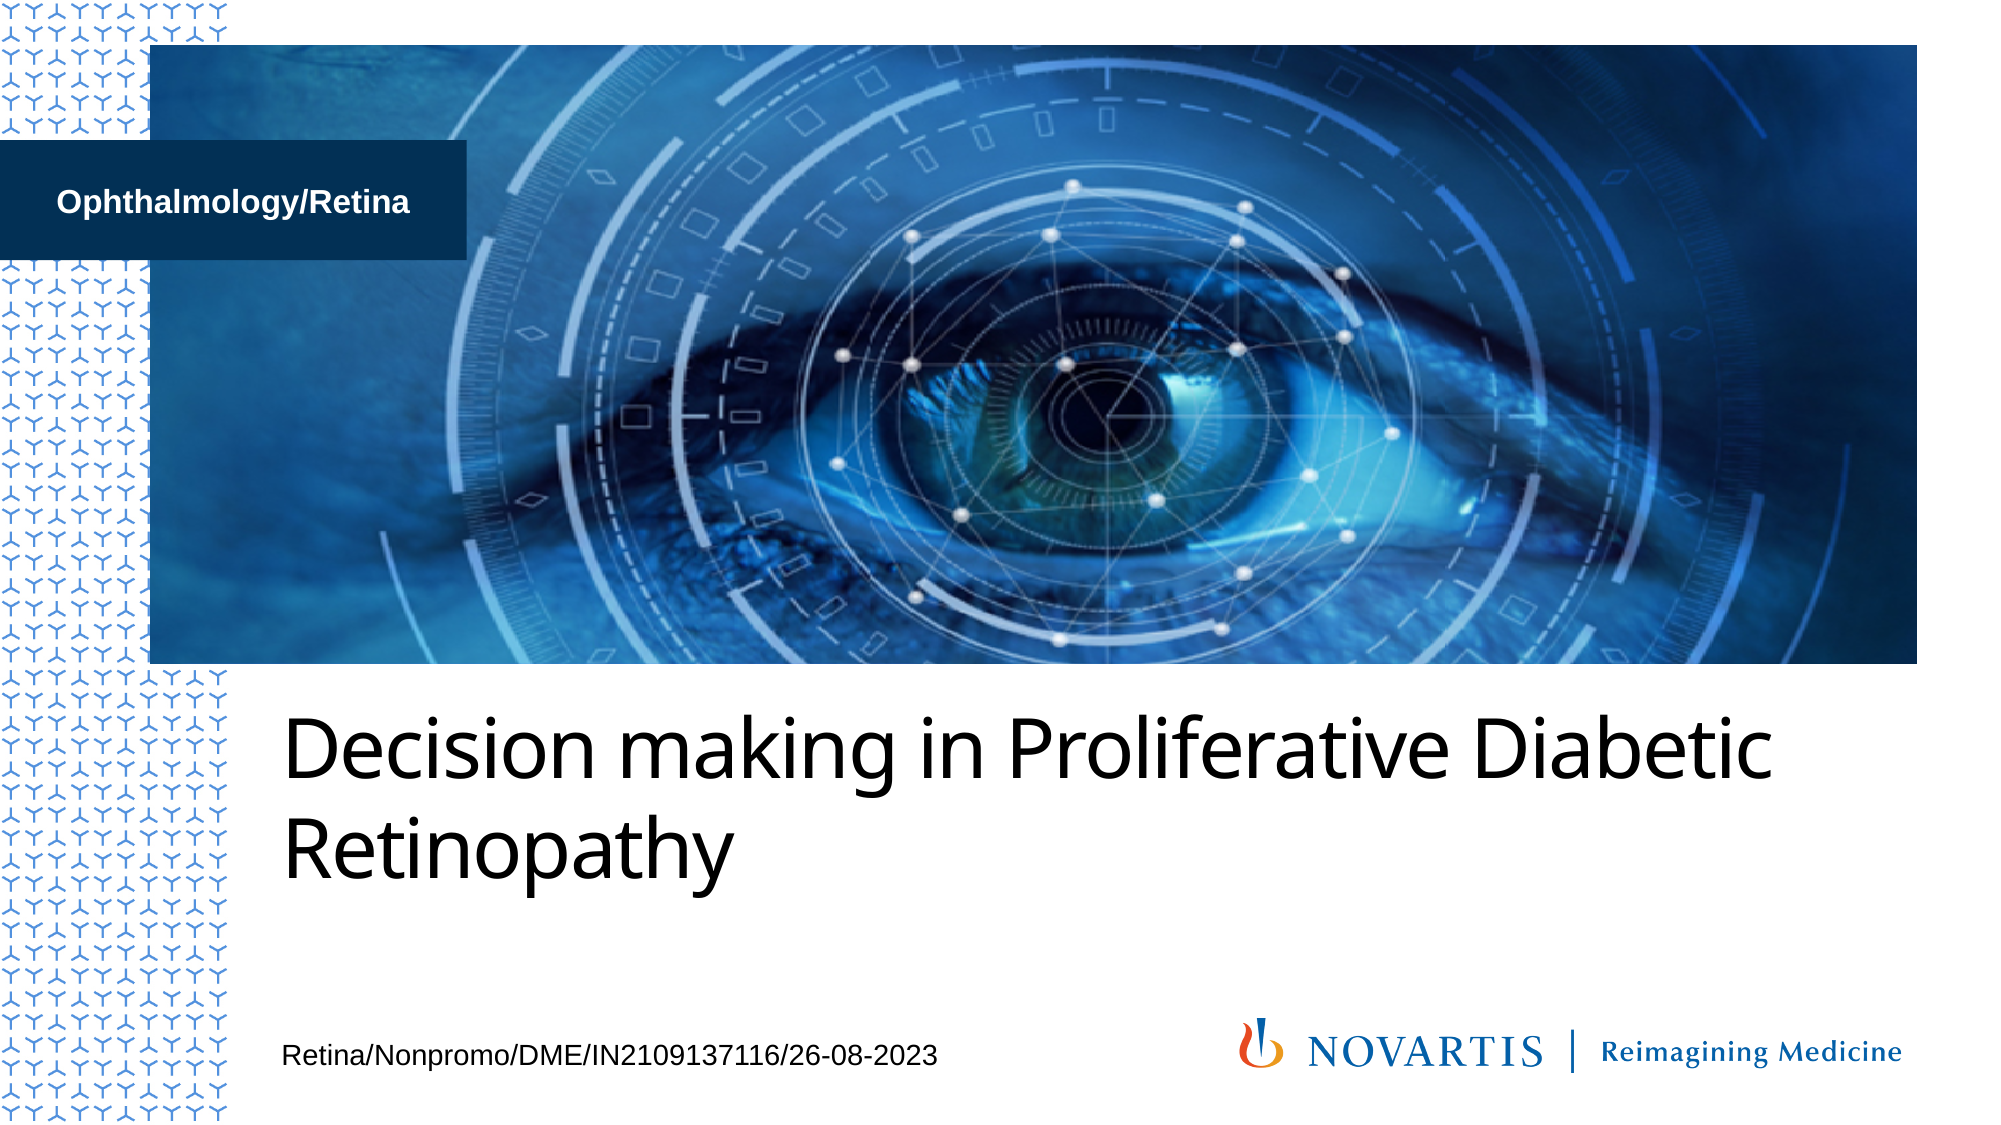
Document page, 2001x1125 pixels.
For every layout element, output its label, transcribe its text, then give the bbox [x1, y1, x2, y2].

text_box Decision making in Proliferative Diabetic Retinopathy [266, 687, 1875, 903]
picture [0, 0, 1917, 1125]
picture [1181, 978, 1959, 1124]
list Ophthalmology/Retina [0, 140, 149, 261]
text_box Retina/Nonpromo/DME/IN2109137116/26-08-2023 [266, 1029, 1150, 1079]
